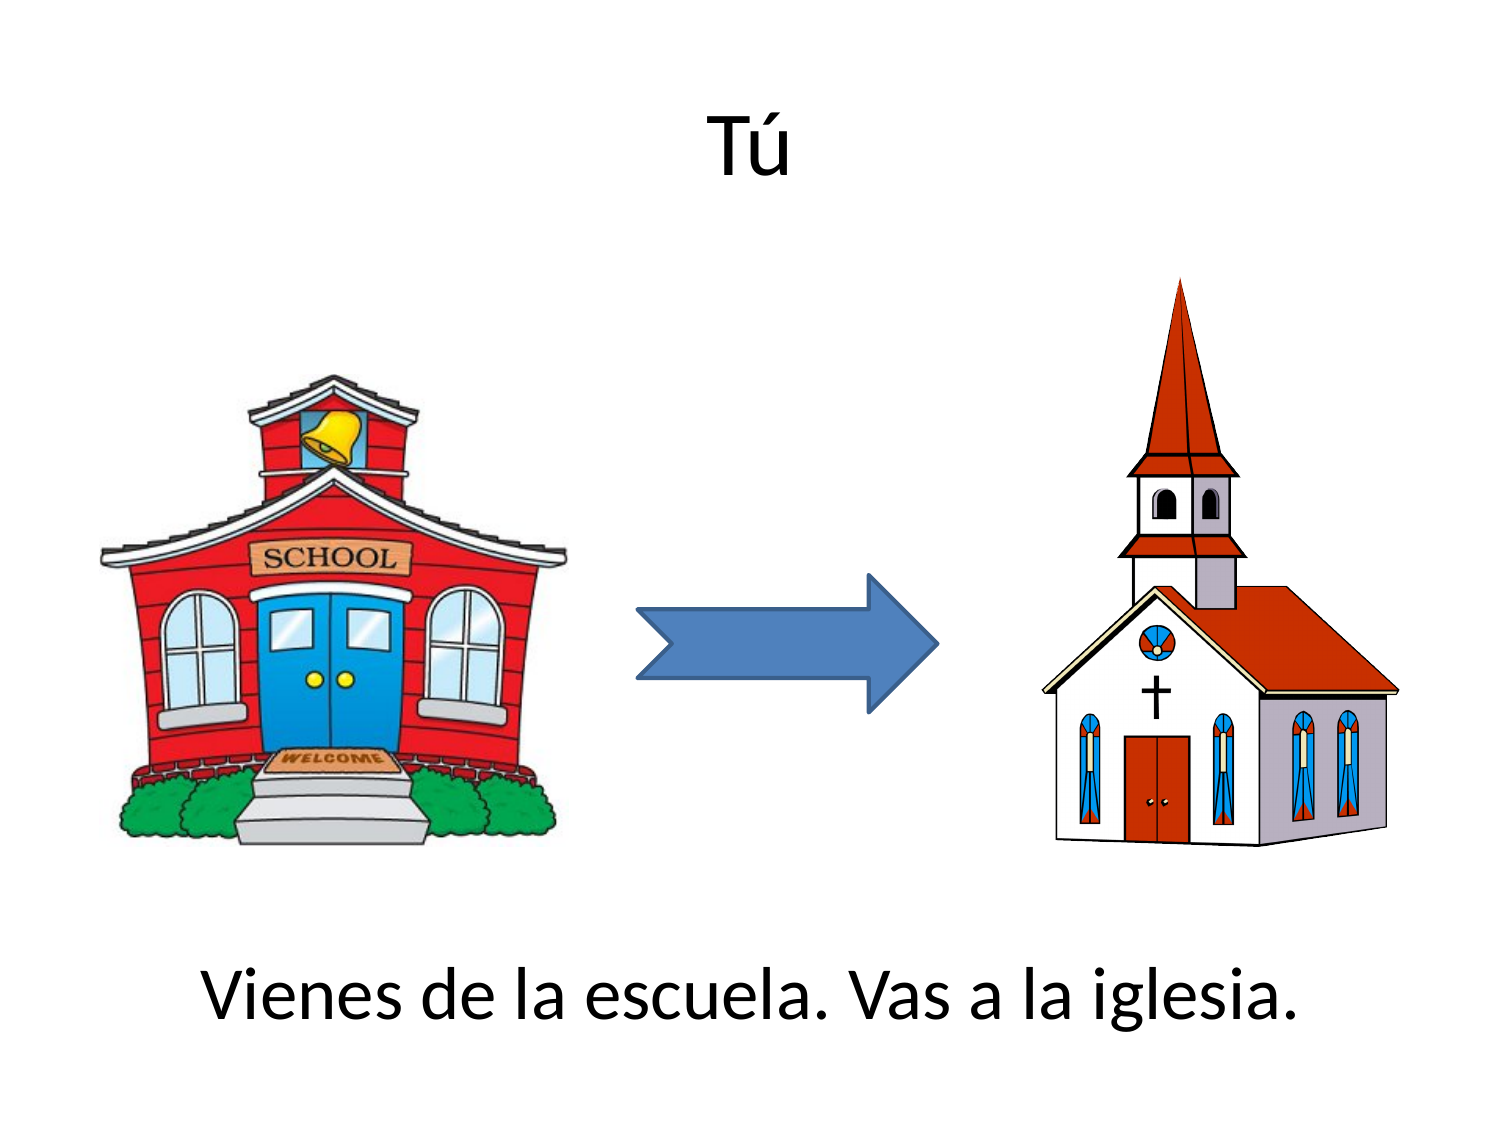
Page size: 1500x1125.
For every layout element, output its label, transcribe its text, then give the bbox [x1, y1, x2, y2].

text_box Vienes de la escuela. Vas a la iglesia. [99, 937, 1402, 1043]
text_box [635, 573, 940, 715]
picture [1040, 276, 1401, 848]
picture [99, 374, 569, 847]
title Tú [75, 45, 1425, 233]
